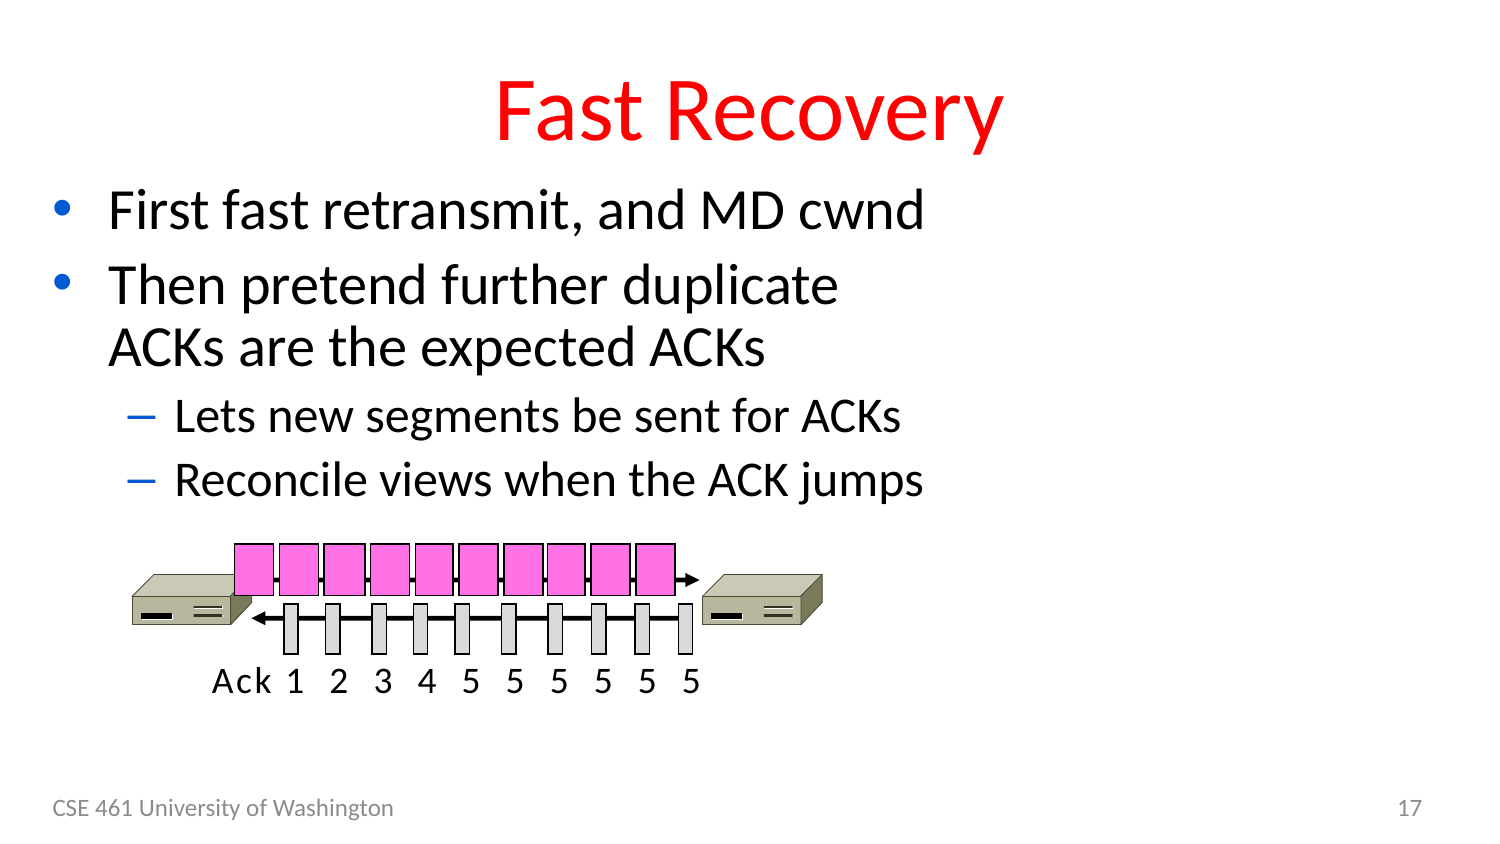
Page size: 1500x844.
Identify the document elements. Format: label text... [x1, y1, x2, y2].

slide_number 17 [1087, 784, 1438, 830]
footer CSE 461 University of Washington [37, 784, 513, 830]
list First fast retransmit, and MD cwnd Then pretend further duplicate ACKs are the expected ACKs Lets new segments be sent for ACKs Reconcile views when the ACK jumps [37, 171, 975, 760]
title Fast Recovery [37, 33, 1463, 175]
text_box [130, 543, 824, 703]
